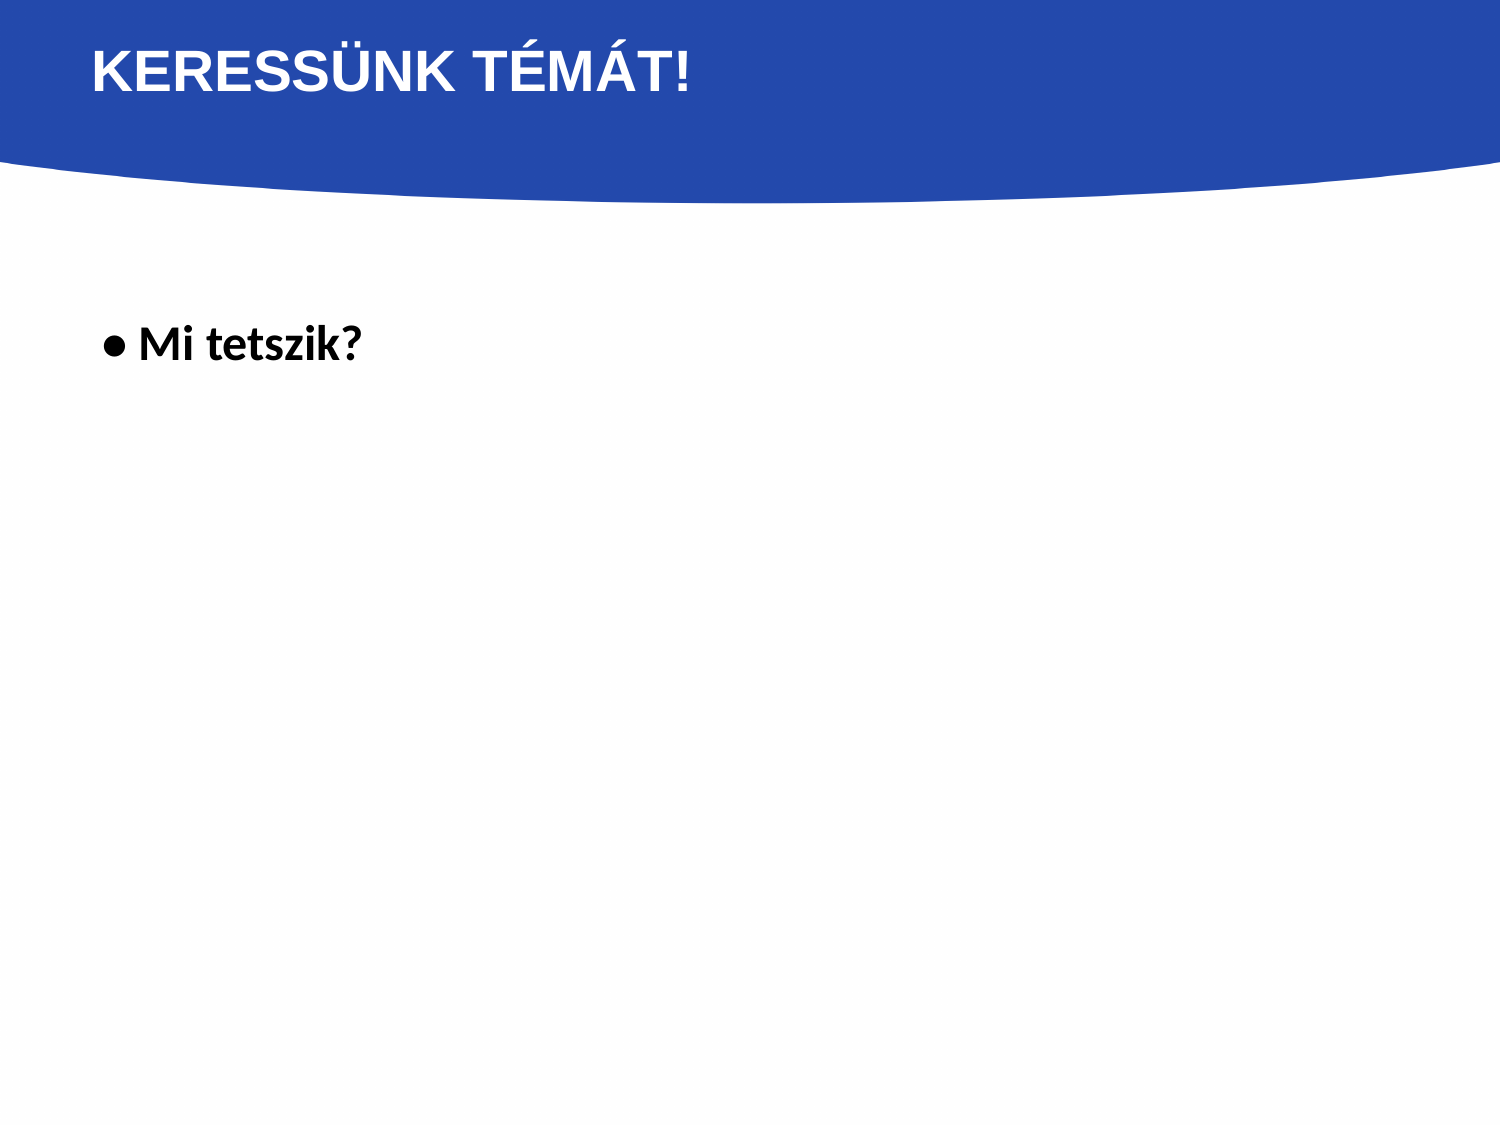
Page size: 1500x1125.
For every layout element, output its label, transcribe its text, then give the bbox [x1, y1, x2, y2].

text_box • Mi tetszik? [76, 302, 1176, 498]
picture [0, 0, 1500, 1125]
title Keressünk témát! [76, 25, 1046, 178]
